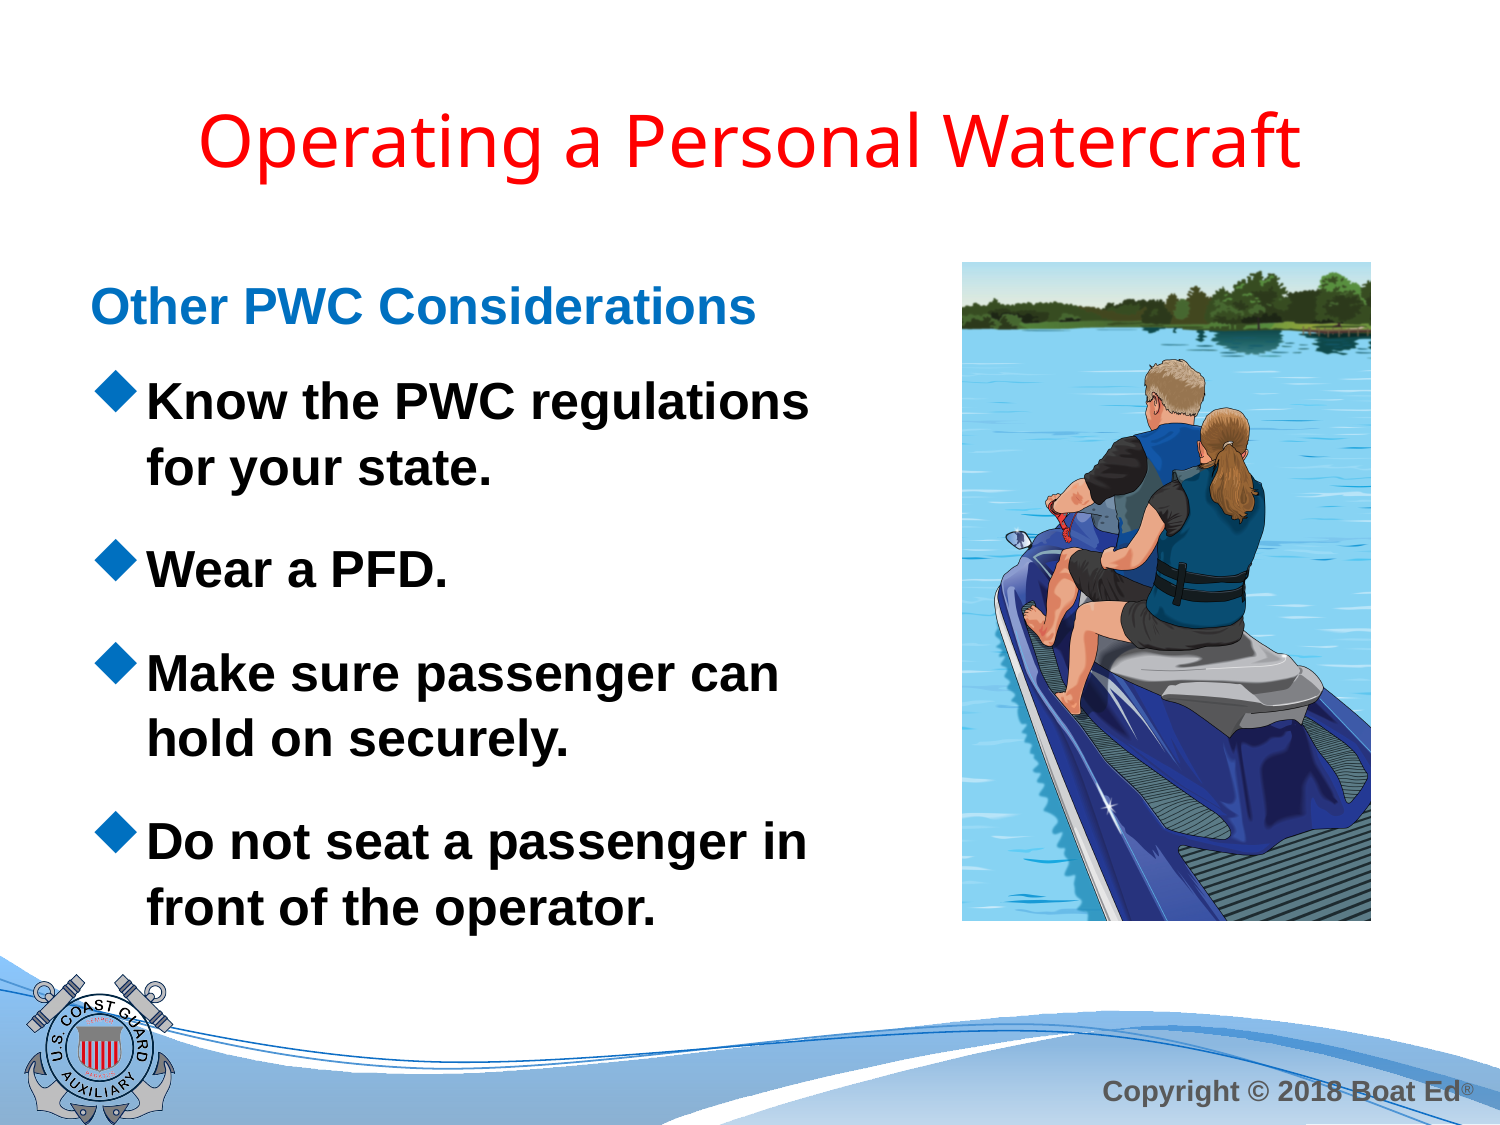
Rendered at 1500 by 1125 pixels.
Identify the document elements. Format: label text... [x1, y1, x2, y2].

list Other PWC Considerations [74, 251, 1426, 357]
title Operating a Personal Watercraft [74, 44, 1426, 233]
list Know the PWC regulations for your state. Wear a PFD. Make sure passenger can hold on securely. Do not seat a passenger in front of the operator. [74, 356, 888, 926]
picture [24, 973, 176, 1125]
picture [962, 262, 1371, 921]
